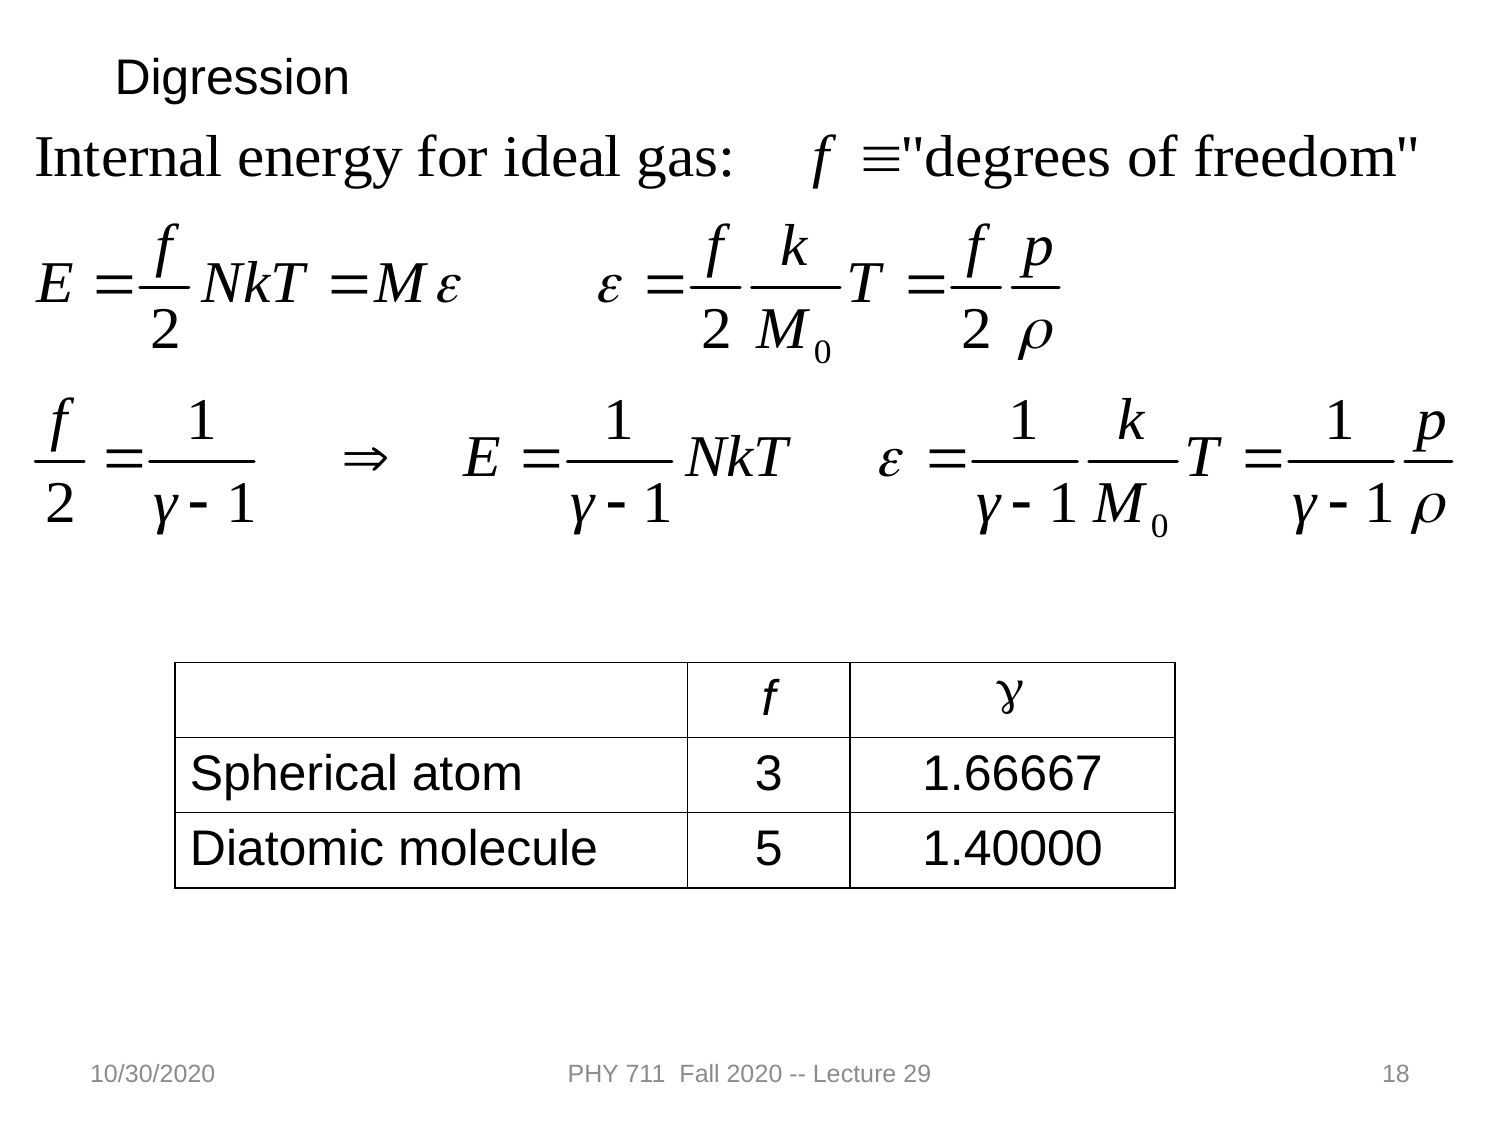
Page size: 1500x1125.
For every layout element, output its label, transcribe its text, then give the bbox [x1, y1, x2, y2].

text_box Digression [99, 37, 913, 113]
slide_number 18 [1074, 1042, 1425, 1103]
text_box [24, 124, 1465, 549]
table_header f [688, 663, 849, 737]
table_cell Diatomic molecule [176, 813, 687, 887]
table_cell 1.66667 [851, 738, 1174, 812]
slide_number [75, 1042, 425, 1103]
table_cell Spherical atom [176, 738, 687, 812]
table_cell 1.40000 [851, 813, 1174, 887]
table_header g [851, 663, 1174, 737]
footer PHY 711 Fall 2020 -- Lecture 29 [512, 1042, 988, 1103]
table_cell 5 [688, 813, 849, 887]
table_header [176, 663, 687, 737]
table_cell 3 [688, 738, 849, 812]
